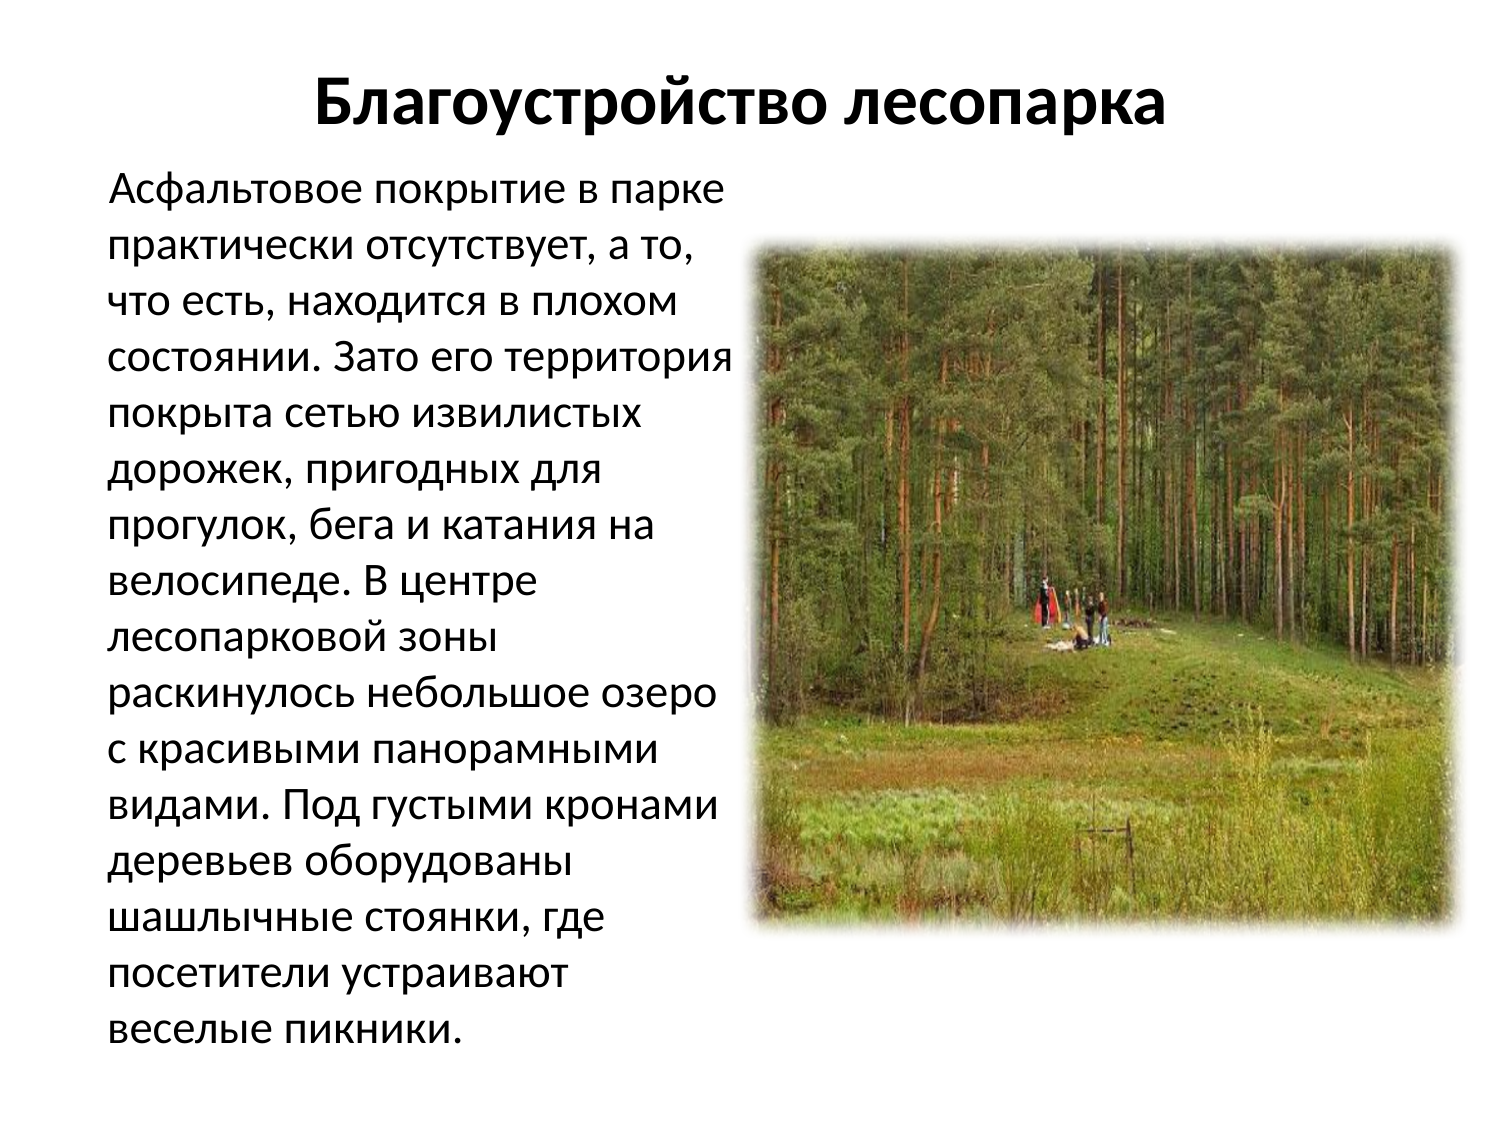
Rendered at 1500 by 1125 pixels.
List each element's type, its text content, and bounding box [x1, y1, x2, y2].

list Асфальтовое покрытие в парке практически отсутствует, а то, что есть, находится в плохом состоянии. Зато его территория покрыта сетью извилистых дорожек, пригодных для прогулок, бега и катания на велосипеде. В центре лесопарковой зоны раскинулось небольшое озеро с красивыми панорамными видами. Под густыми кронами деревьев оборудованы шашлычные стоянки, где посетители устраивают веселые пикники. [41, 149, 750, 1125]
picture [737, 231, 1470, 941]
title Благоустройство лесопарка [75, 45, 1425, 230]
